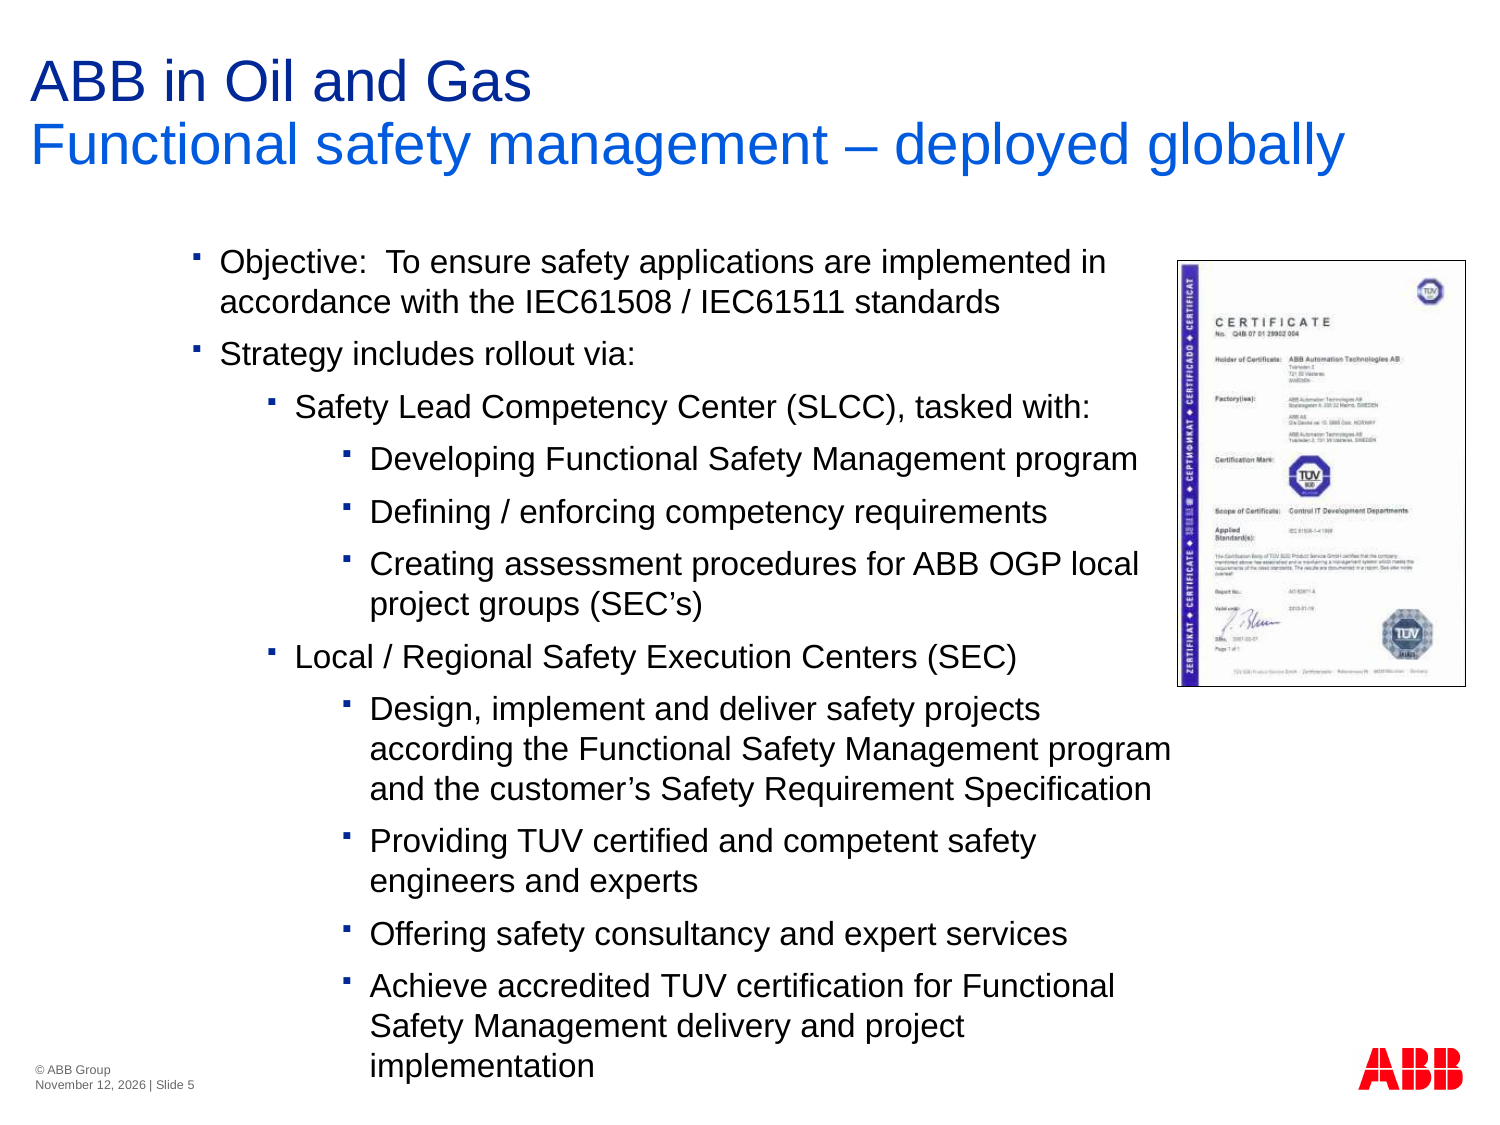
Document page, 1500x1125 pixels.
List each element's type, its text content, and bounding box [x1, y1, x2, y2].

picture [1177, 260, 1465, 686]
text_box Objective: To ensure safety applications are implemented in accordance with the IEC61508 / IEC61511 standards Strategy includes rollout via: Safety Lead Competency Center (SLCC), tasked with: Developing Functional Safety Management program Defining / enforcing competency requirements Creating assessment procedures for ABB OGP local project groups (SEC’s) Local / Regional Safety Execution Centers (SEC) Design, implement and deliver safety projects according the Functional Safety Management program and the customer’s Safety Requirement Specification Providing TUV certified and competent safety engineers and experts Offering safety consultancy and expert services Achieve accredited TUV certification for Functional Safety Management delivery and project implementation [176, 232, 1193, 1092]
footer © ABB Group April 14, 2014 | Slide 5 [35, 1017, 243, 1125]
title ABB in Oil and Gas Functional safety management – deployed globally [0, 0, 1500, 191]
picture [1352, 1048, 1463, 1090]
